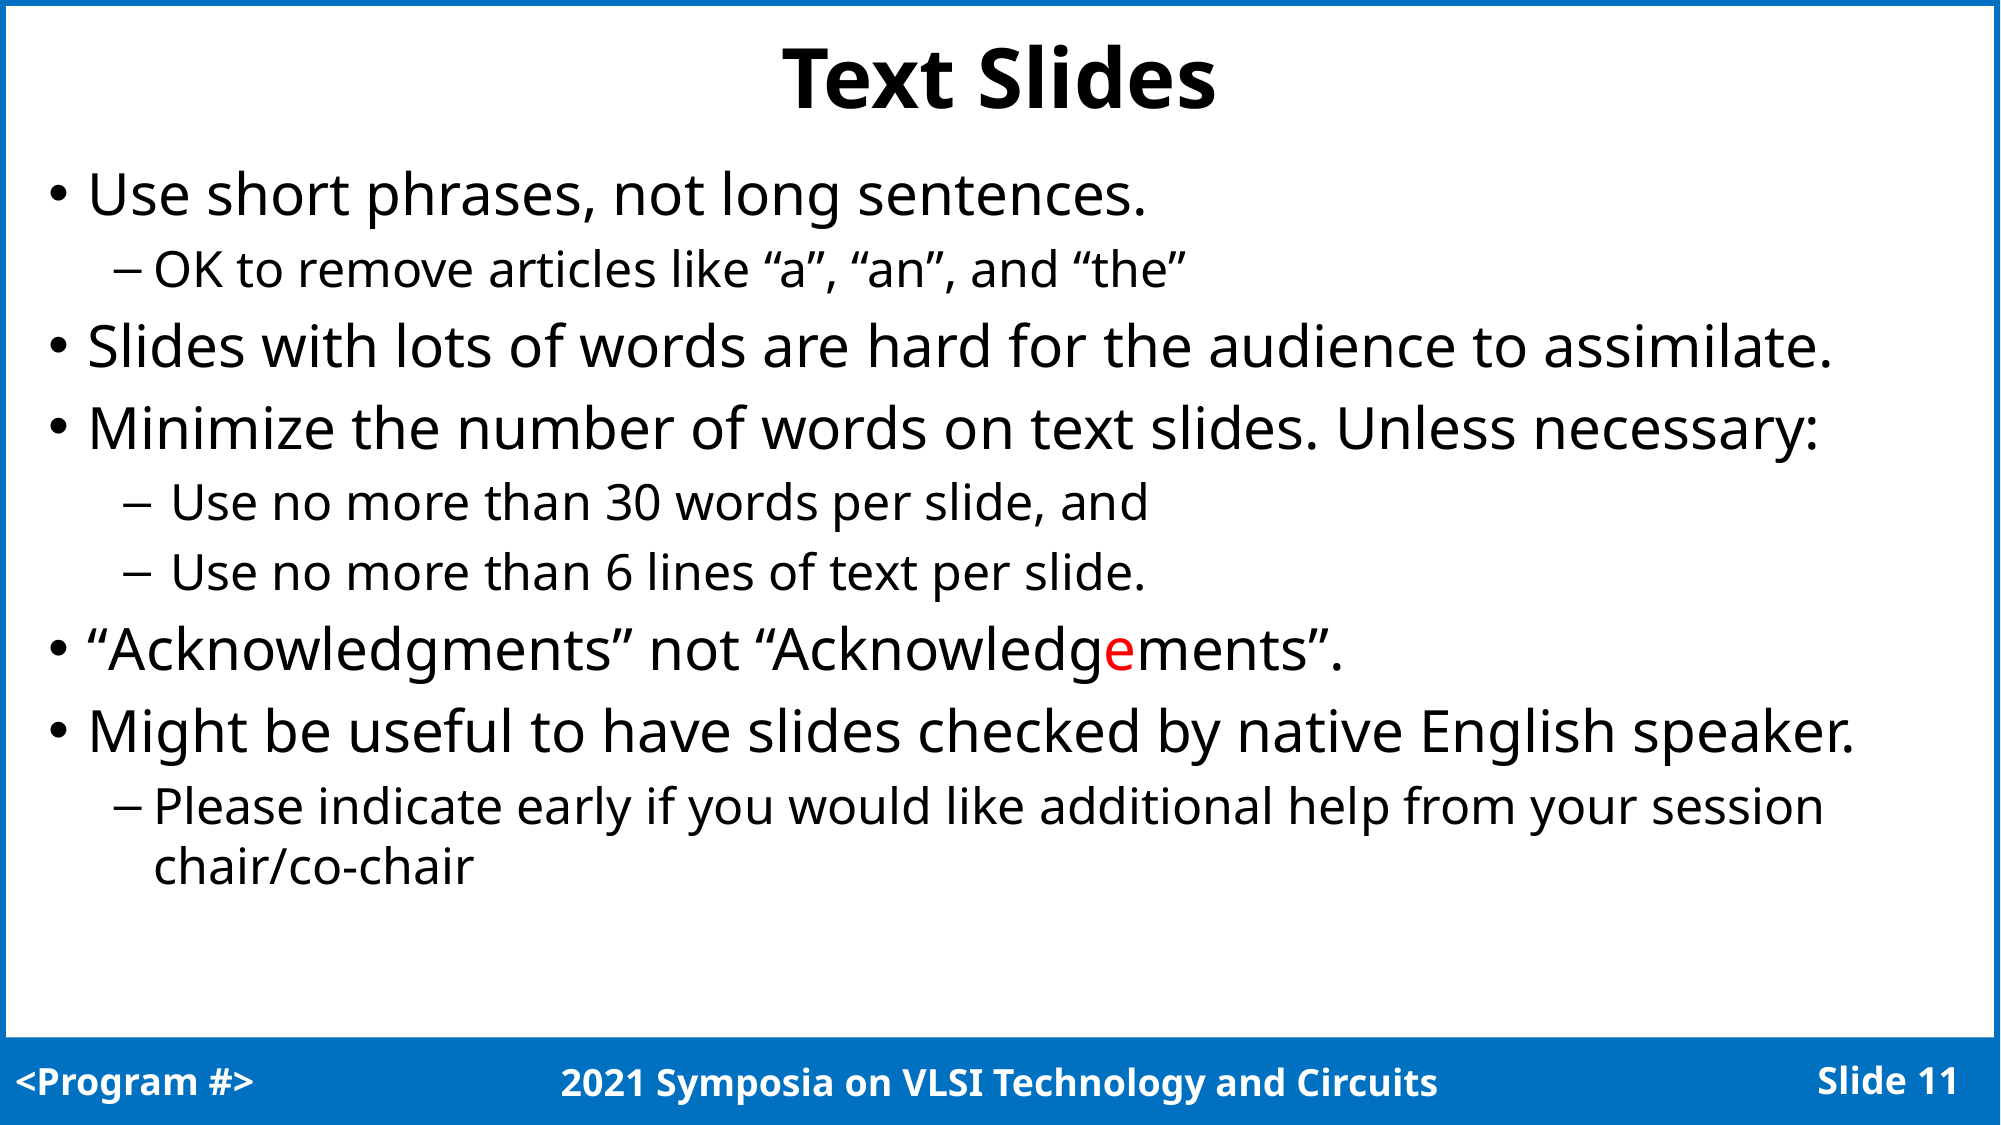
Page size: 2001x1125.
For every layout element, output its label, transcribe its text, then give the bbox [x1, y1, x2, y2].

list Use short phrases, not long sentences. OK to remove articles like “a”, “an”, and “the” Slides with lots of words are hard for the audience to assimilate. Minimize the number of words on text slides. Unless necessary: Use no more than 30 words per slide, and Use no more than 6 lines of text per slide. “Acknowledgments” not “Acknowledgements”. Might be useful to have slides checked by native English speaker. Please indicate early if you would like additional help from your session chair/co-chair [33, 149, 1967, 1013]
title Text Slides [33, 24, 1967, 125]
slide_number Slide 10 [1441, 1052, 1975, 1113]
slide_number <Program #> [0, 1050, 625, 1110]
